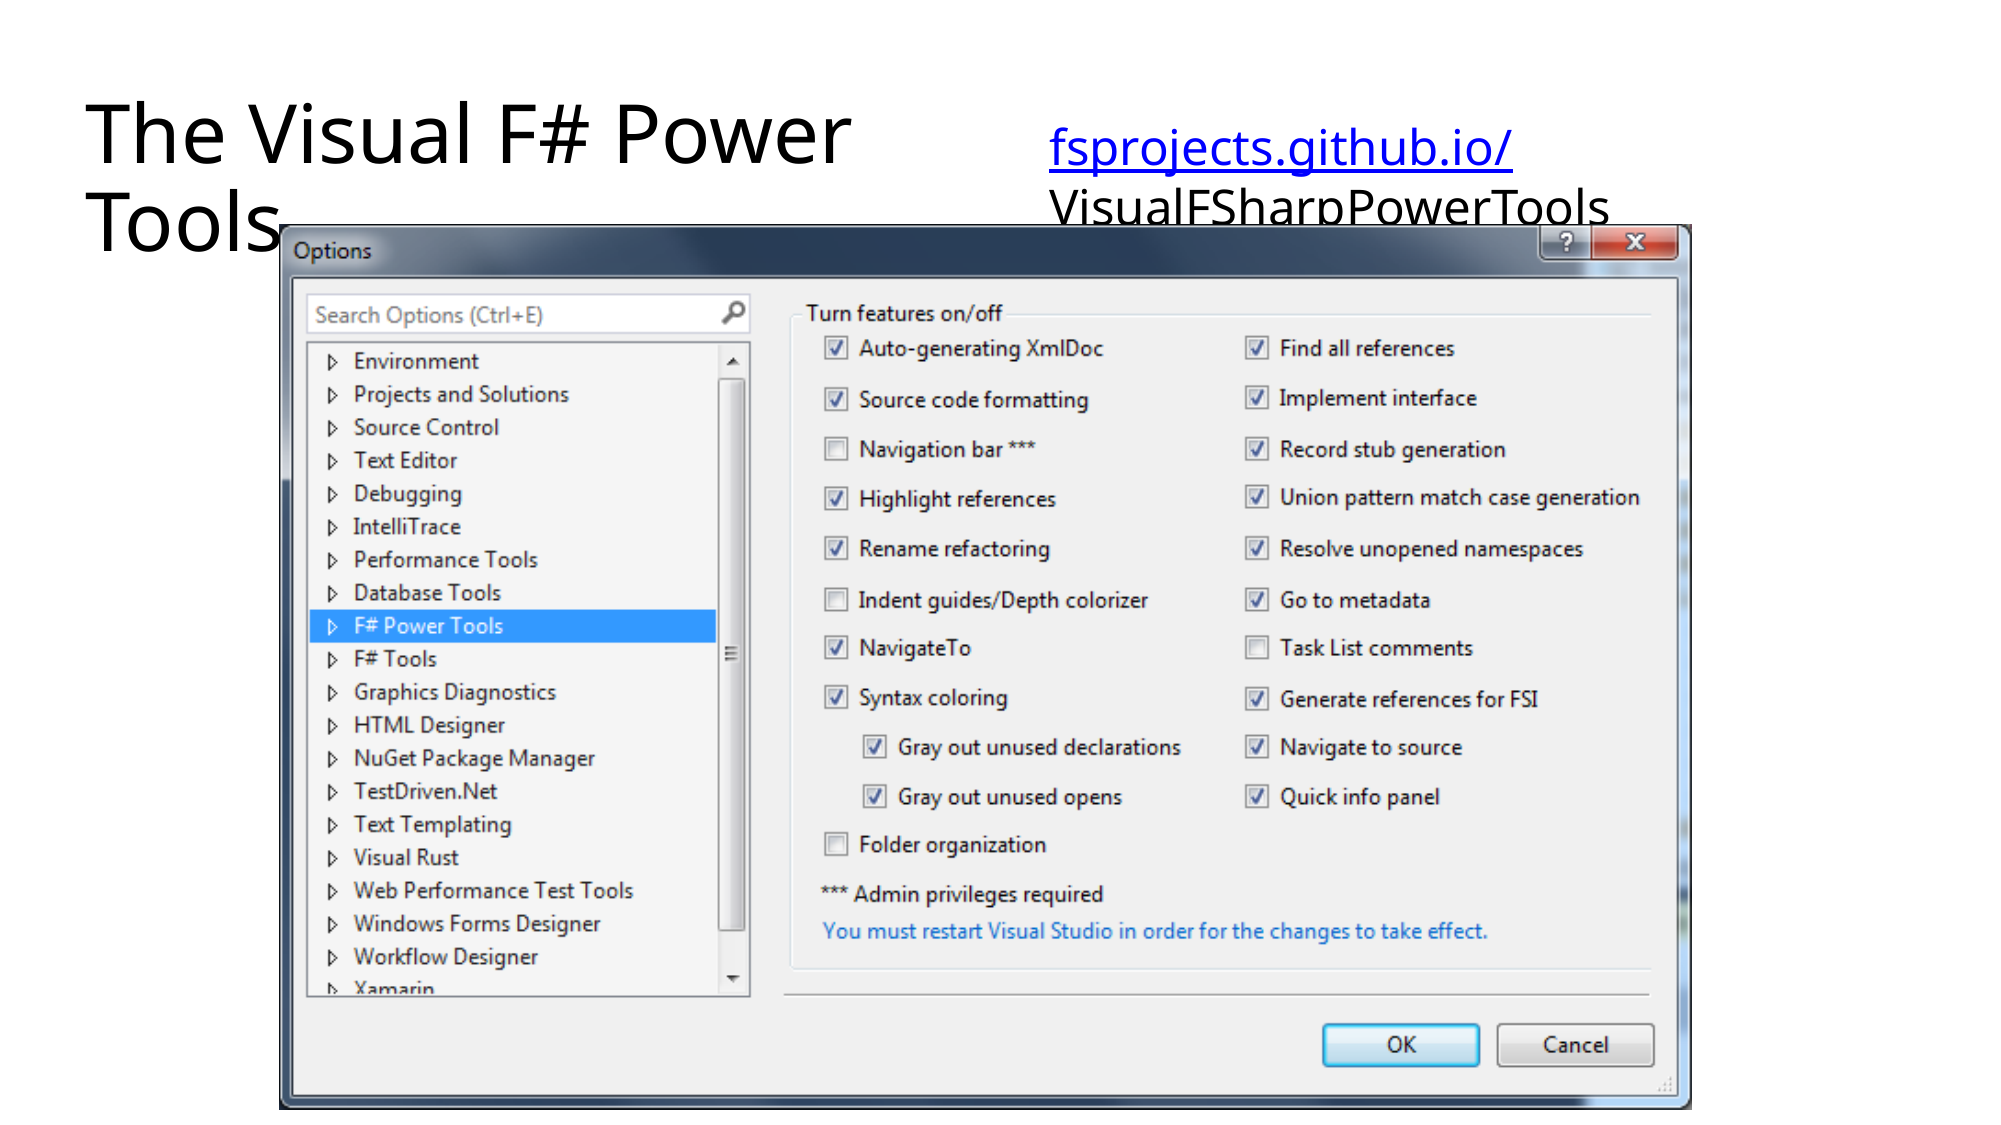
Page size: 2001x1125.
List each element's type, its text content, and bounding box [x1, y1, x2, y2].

picture [279, 224, 1692, 1110]
list The Visual F# Power Tools [85, 93, 986, 307]
list fsprojects.github.io/VisualFSharpPowerTools [1049, 117, 1950, 225]
